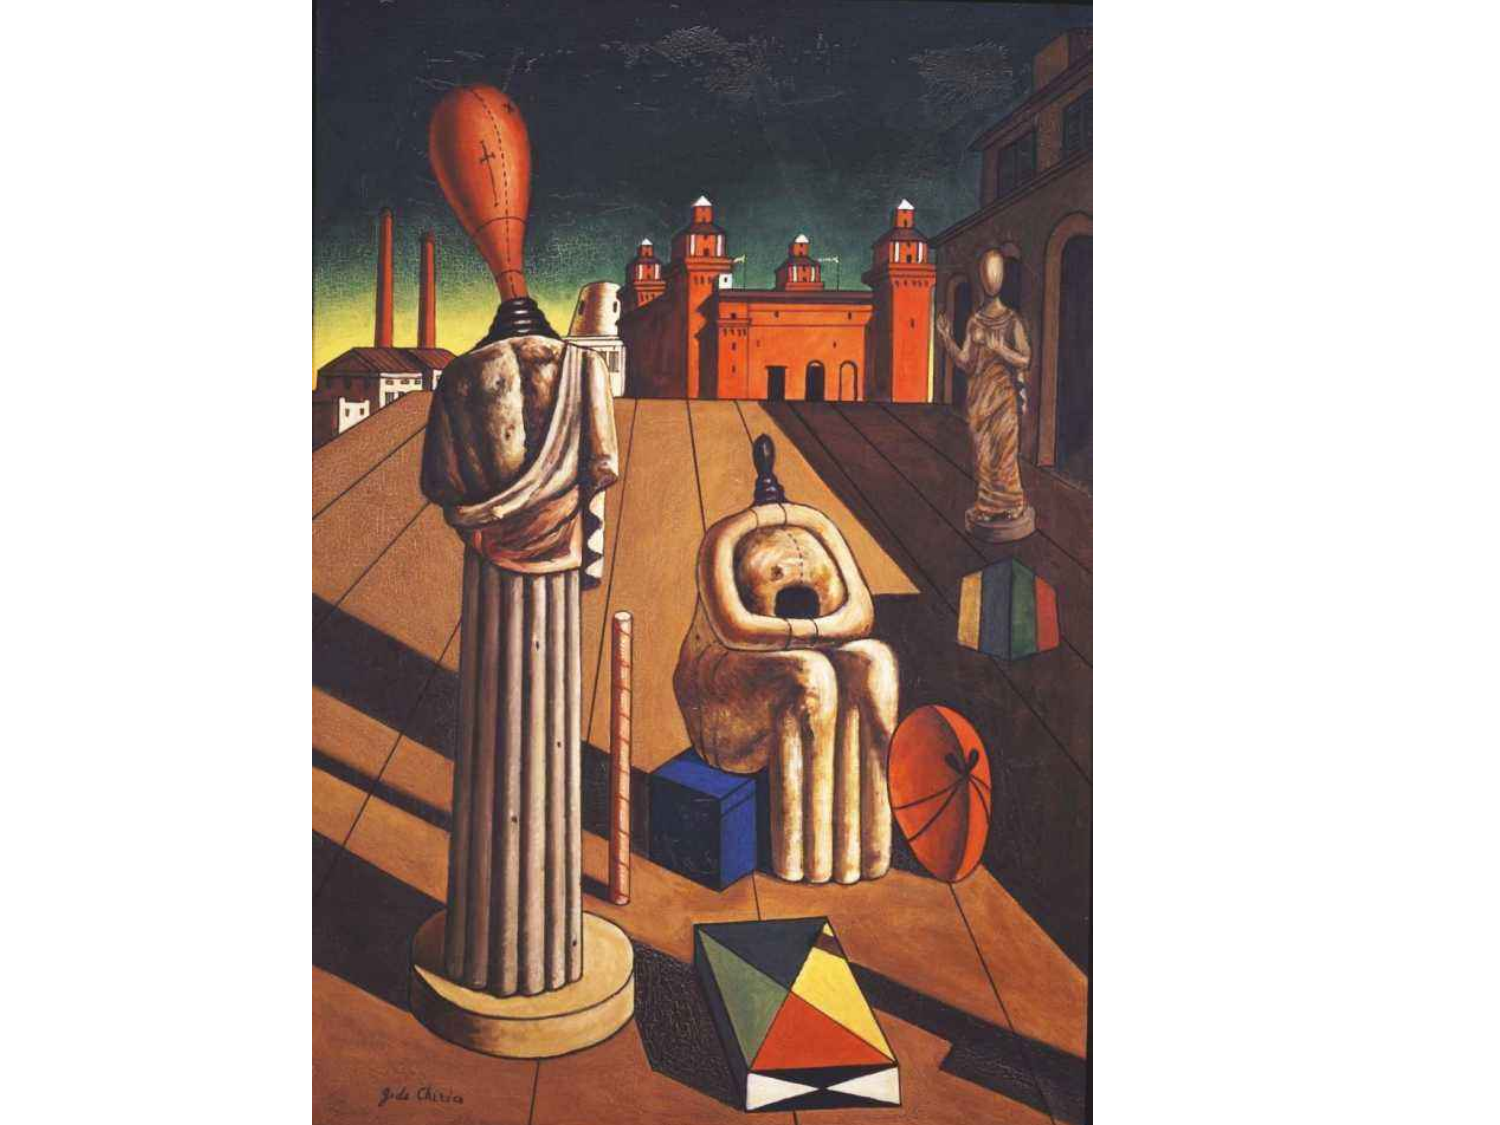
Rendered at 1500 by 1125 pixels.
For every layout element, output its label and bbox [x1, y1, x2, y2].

list [312, 0, 1093, 1125]
